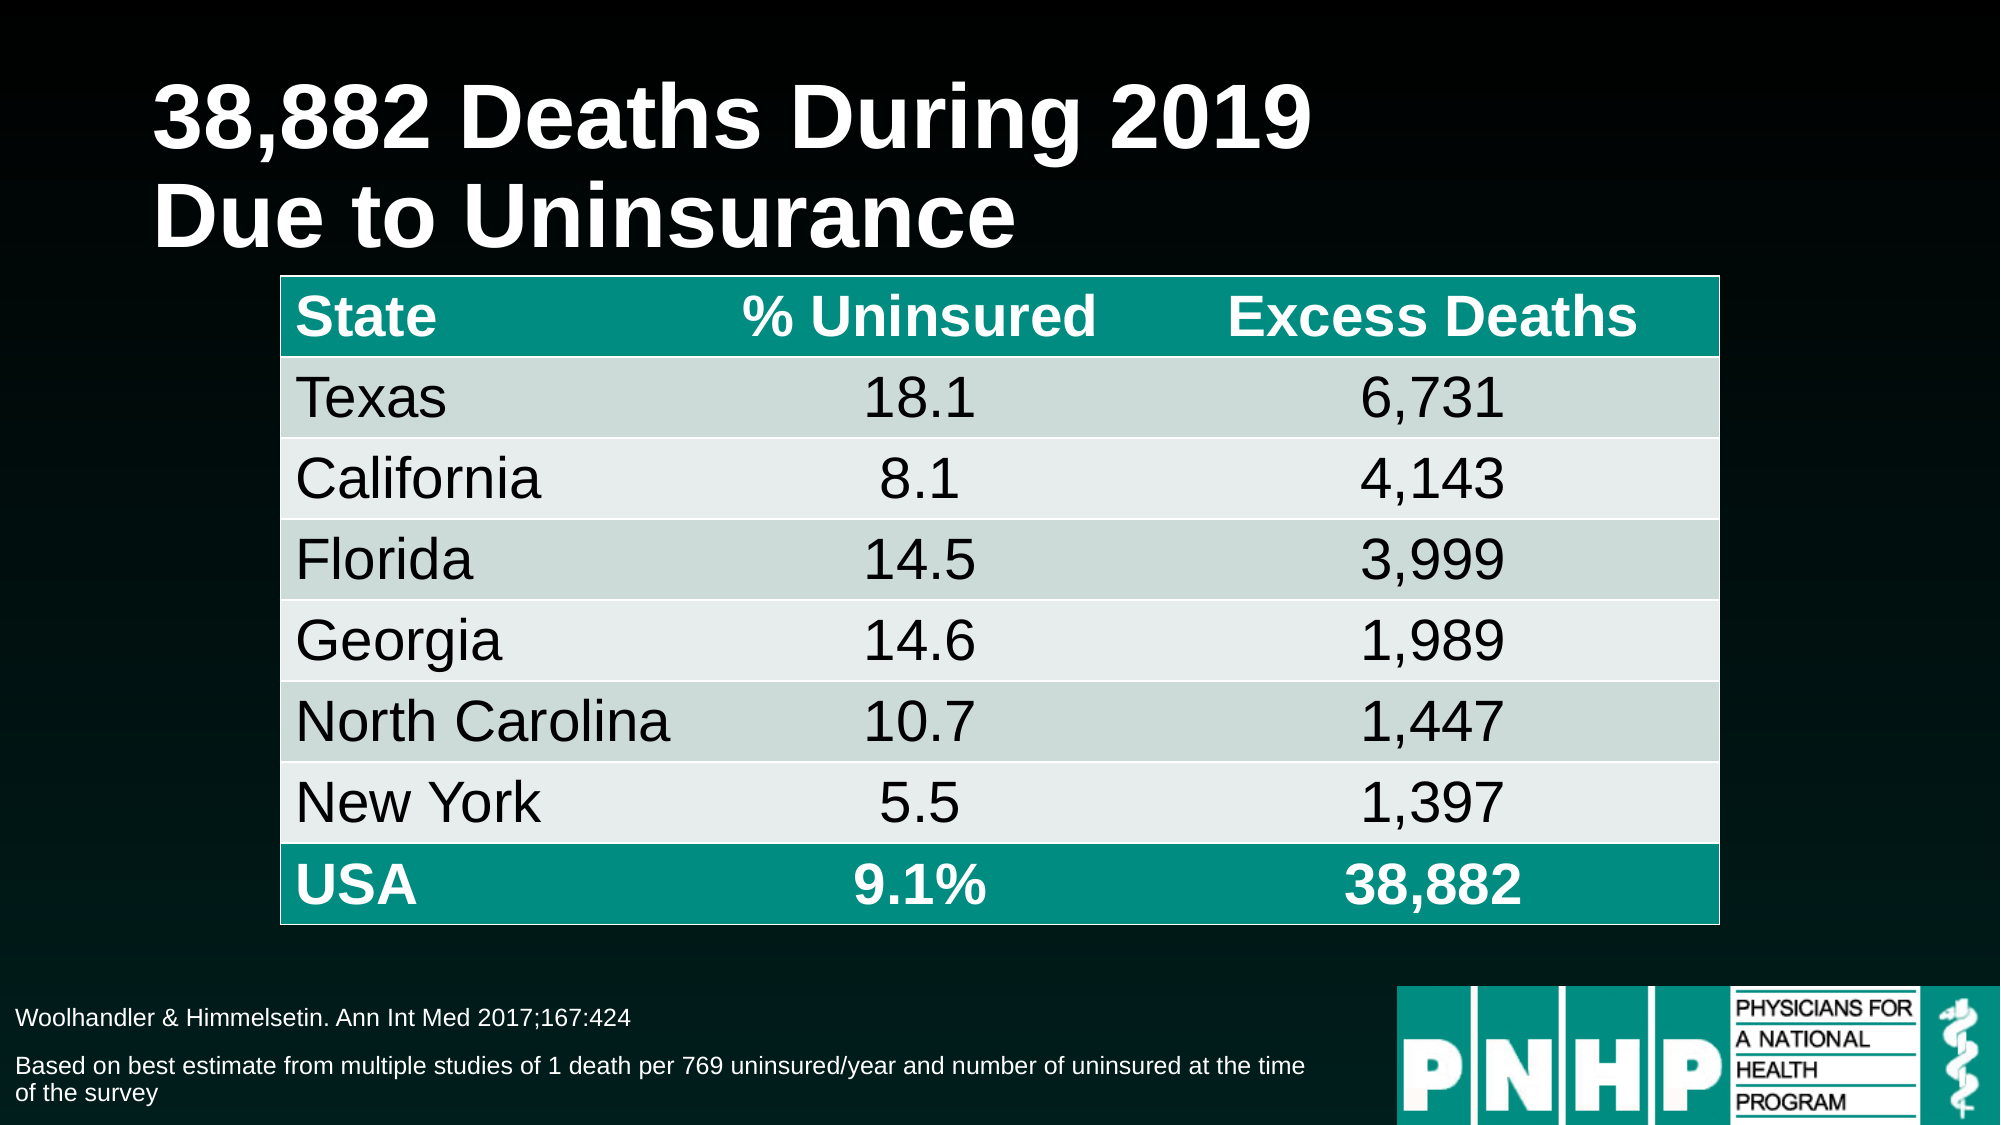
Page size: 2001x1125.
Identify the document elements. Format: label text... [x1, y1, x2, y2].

table_cell New York [281, 763, 693, 842]
table_header Excess Deaths [1147, 277, 1719, 356]
table_cell 10.7 [693, 682, 1147, 761]
table_header % Uninsured [693, 277, 1147, 356]
table_cell 8.1 [693, 439, 1147, 518]
table_cell USA [281, 844, 693, 924]
picture [1397, 986, 2000, 1125]
table_cell 4,143 [1147, 439, 1719, 518]
table_cell 18.1 [693, 358, 1147, 437]
table_header State [281, 277, 693, 356]
table_cell Florida [281, 520, 693, 599]
table_cell 3,999 [1147, 520, 1719, 599]
table_cell 38,882 [1147, 844, 1719, 924]
title 38,882 Deaths During 2019 Due to Uninsurance [137, 59, 1863, 278]
table_cell North Carolina [281, 682, 693, 761]
table_cell 14.5 [693, 520, 1147, 599]
table_cell Georgia [281, 601, 693, 680]
table_cell Texas [281, 358, 693, 437]
table_cell 1,447 [1147, 682, 1719, 761]
table_cell 5.5 [693, 763, 1147, 842]
table_cell 9.1% [693, 844, 1147, 924]
table_cell 14.6 [693, 601, 1147, 680]
list Woolhandler & Himmelsetin. Ann Int Med 2017;167:424 Based on best estimate from multiple studies of 1 death per 769 uninsured/year and number of uninsured at the time of the survey [0, 986, 1350, 1125]
table_cell 1,989 [1147, 601, 1719, 680]
table_cell 1,397 [1147, 763, 1719, 842]
table_cell California [281, 439, 693, 518]
table_cell 6,731 [1147, 358, 1719, 437]
